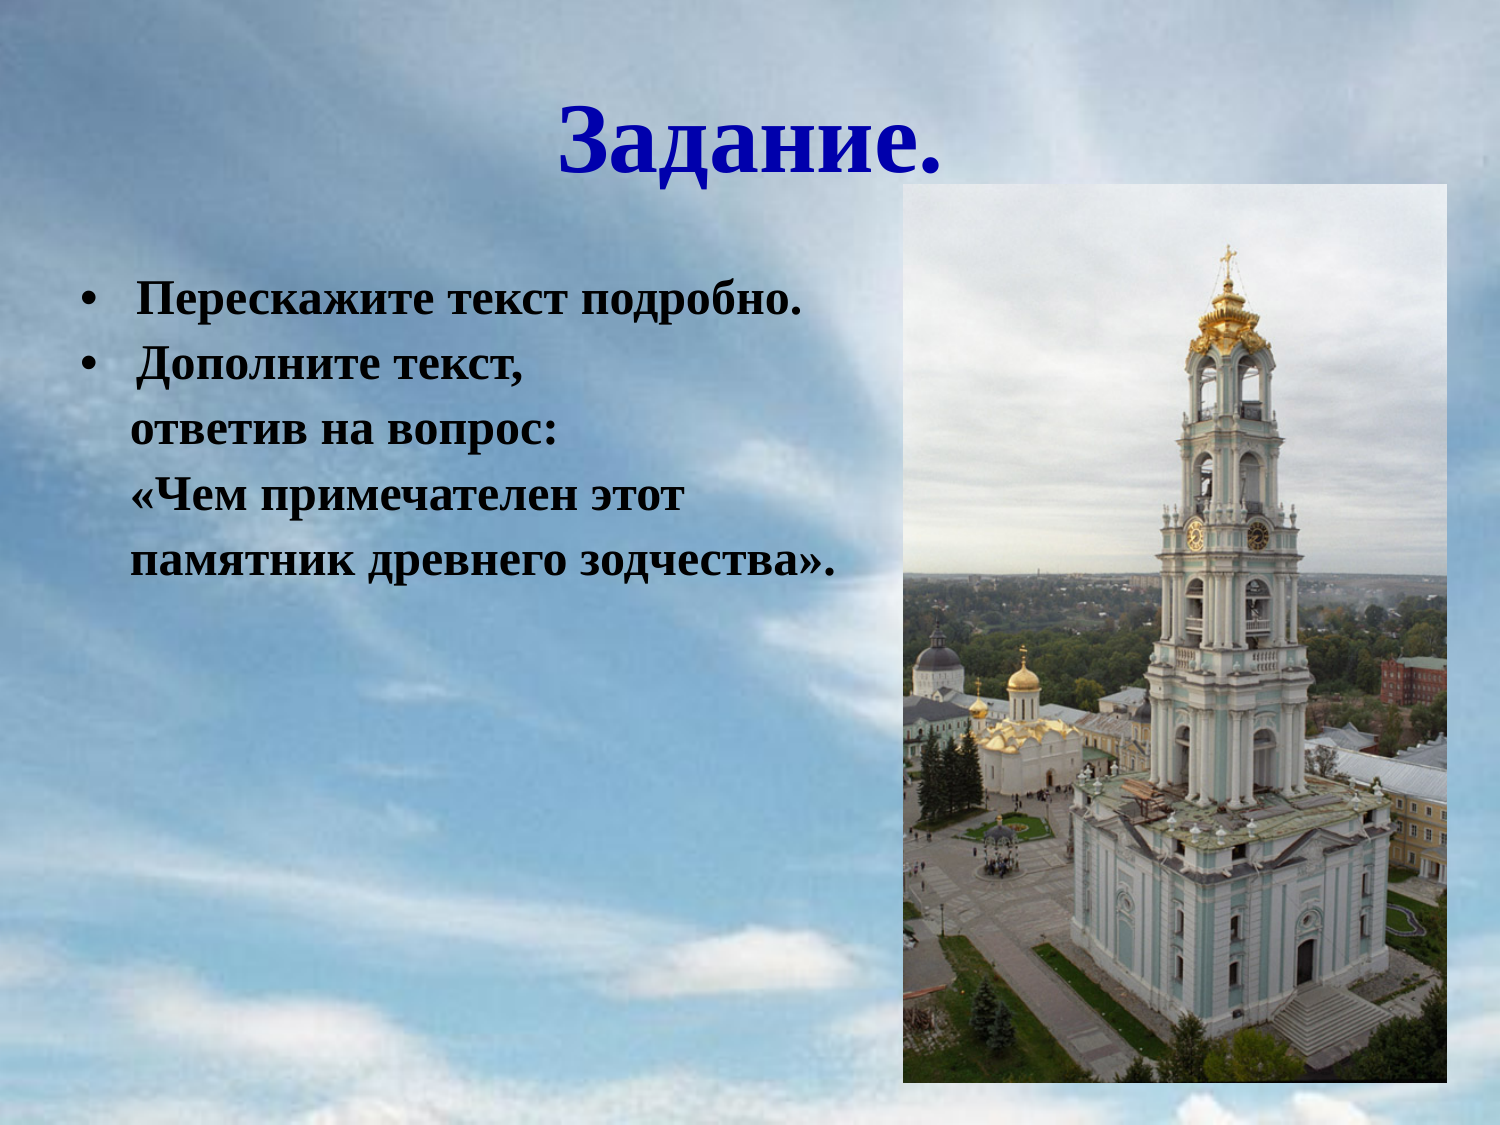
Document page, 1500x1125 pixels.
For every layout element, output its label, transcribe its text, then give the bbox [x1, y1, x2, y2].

list Перескажите текст подробно. Дополните текст, ответив на вопрос: «Чем примечателен этот памятник древнего зодчества». [64, 262, 898, 1005]
title Задание. [75, 45, 1425, 233]
picture [0, 0, 1500, 1125]
